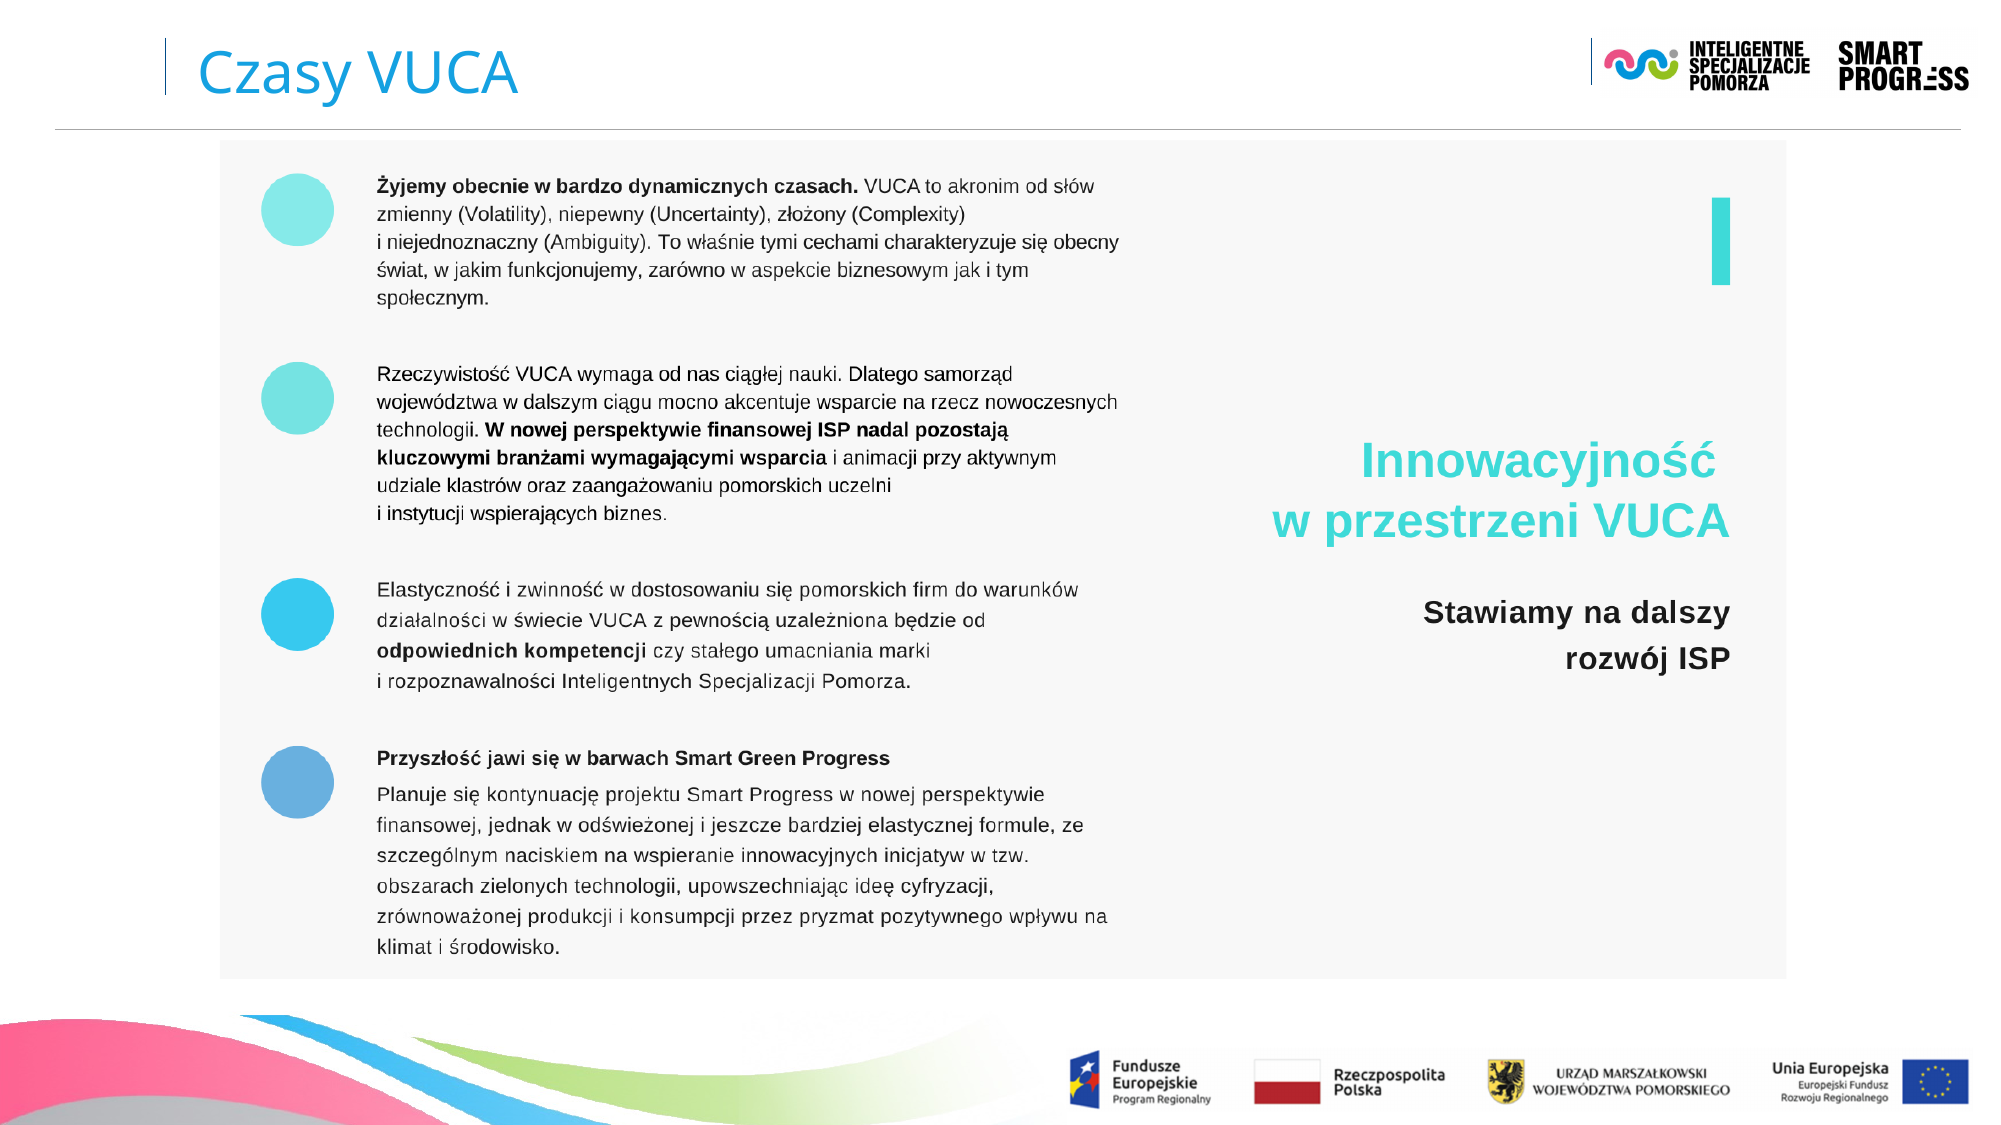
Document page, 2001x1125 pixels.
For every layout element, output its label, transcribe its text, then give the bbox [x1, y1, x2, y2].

list Czasy VUCA [165, 27, 1599, 106]
picture [1600, 27, 1978, 98]
picture [0, 1011, 1973, 1125]
picture [188, 134, 1812, 991]
